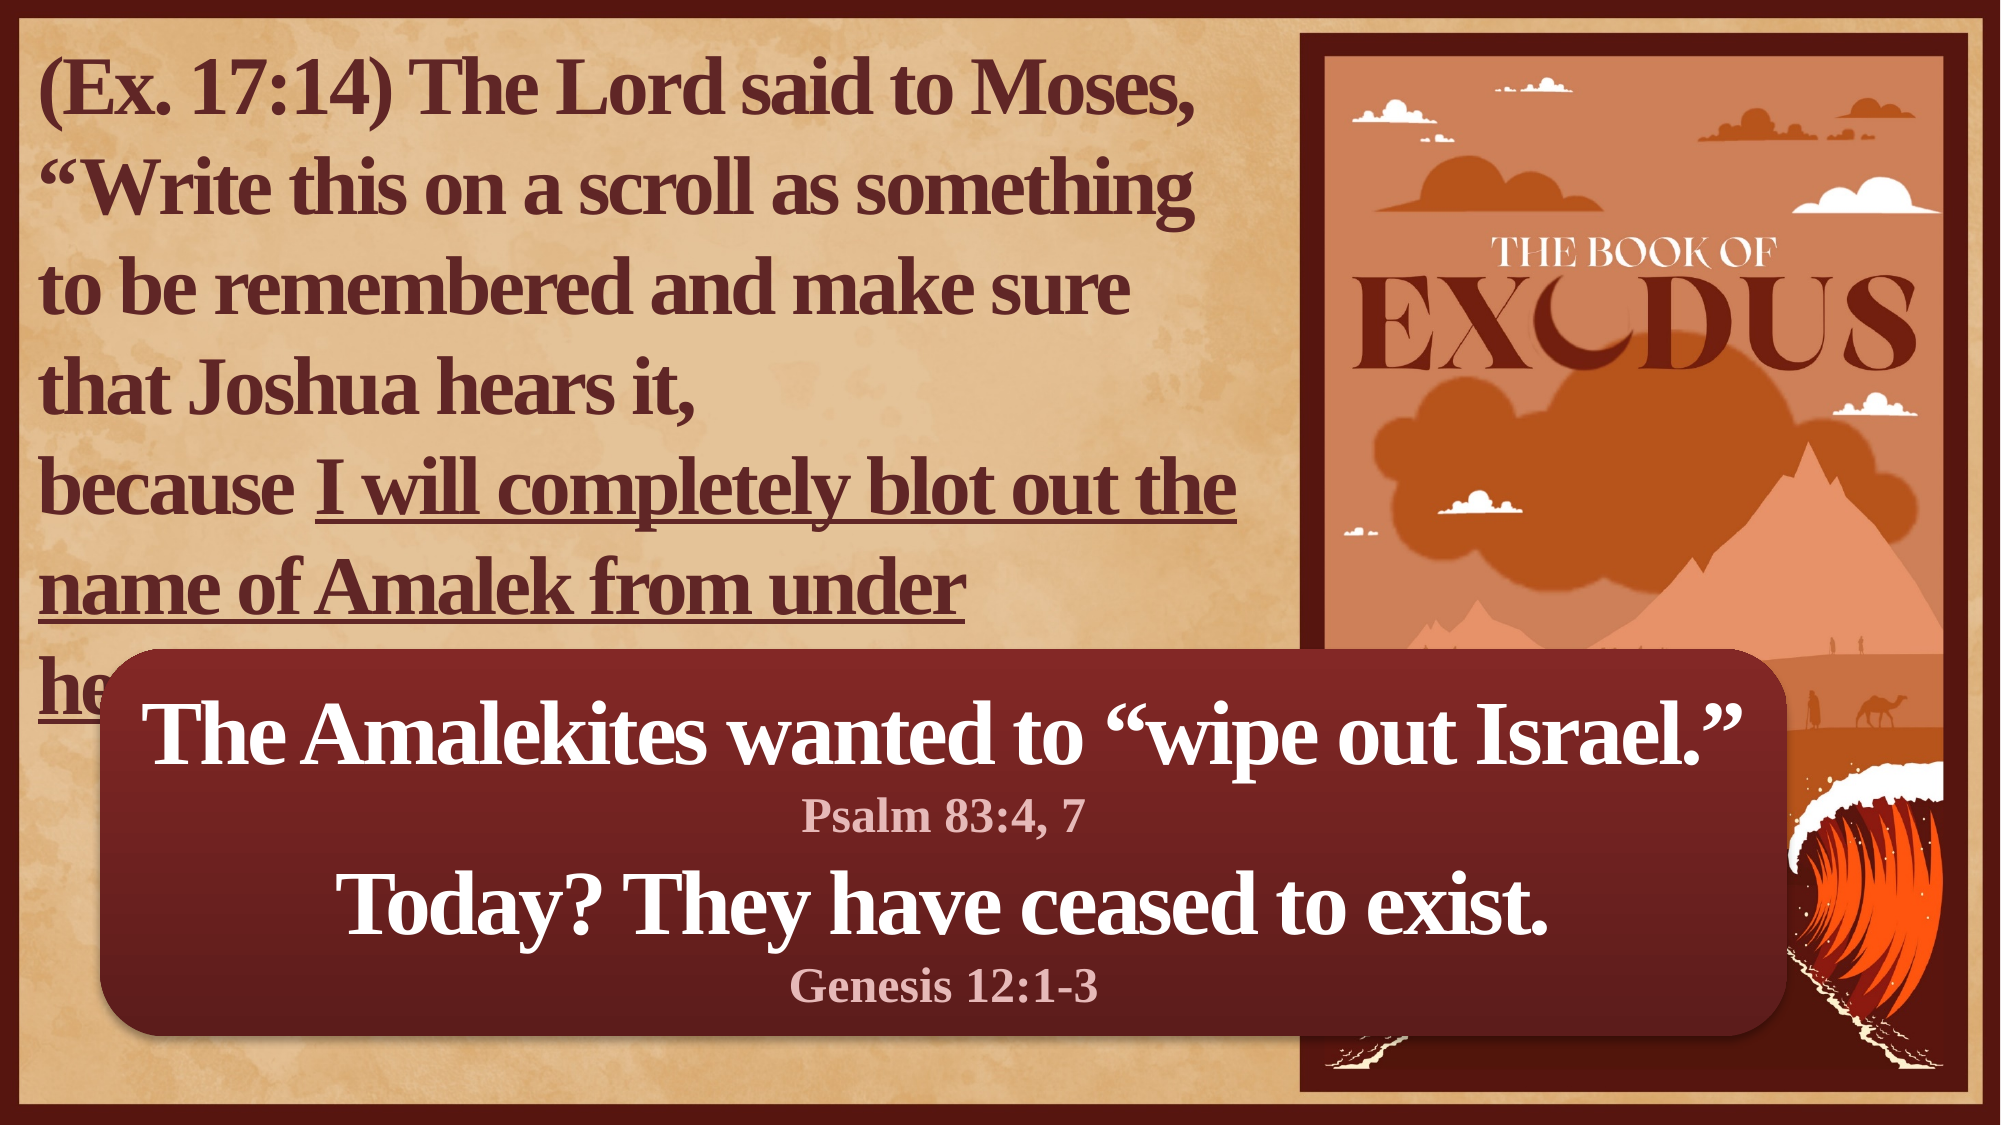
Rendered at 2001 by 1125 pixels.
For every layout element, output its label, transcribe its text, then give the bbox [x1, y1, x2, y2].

picture [0, 0, 2001, 1125]
text_box The Amalekites wanted to “wipe out Israel.” Psalm 83:4, 7 Today? They have ceased to exist. Genesis 12:1-3 [97, 646, 1790, 1039]
text_box (Ex. 17:14) The Lord said to Moses, “Write this on a scroll as something to be remembered and make sure that Joshua hears it, because I will completely blot out the name of Amalek from under heaven.” [23, 23, 1288, 739]
